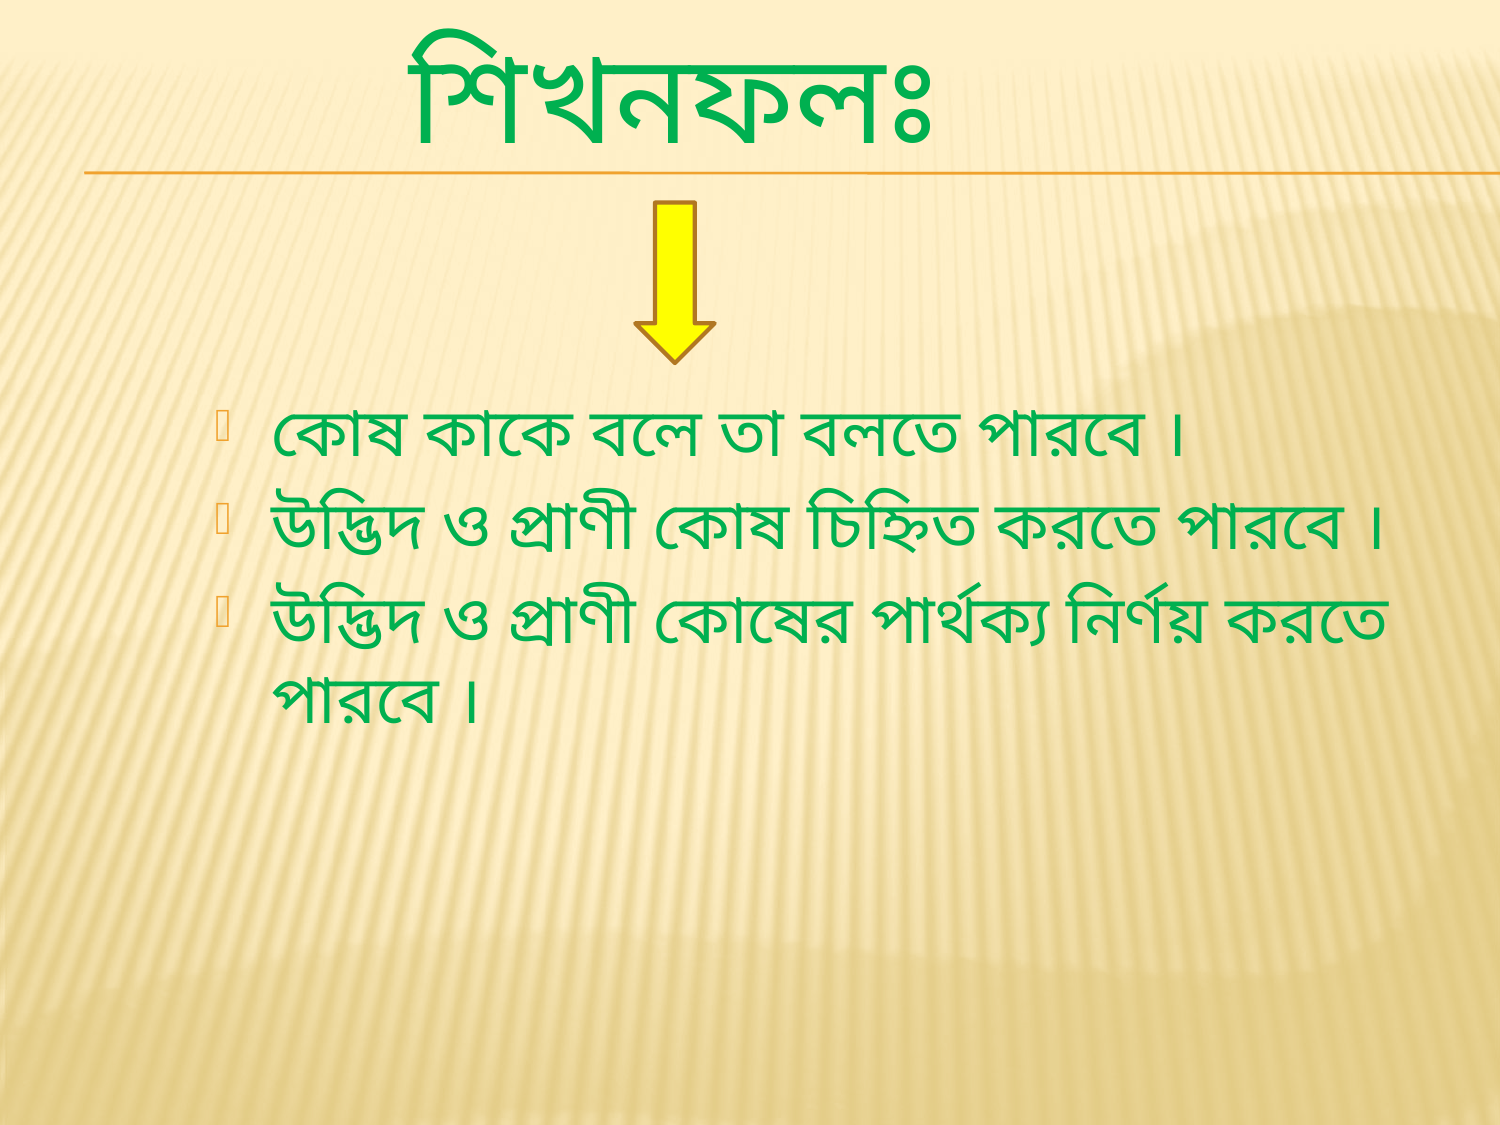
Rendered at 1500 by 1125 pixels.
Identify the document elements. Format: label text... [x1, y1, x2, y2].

text_box [633, 200, 717, 366]
list কোষ কাকে বলে তা বলতে পারবে । উদ্ভিদ ও প্রাণী কোষ চিহ্নিত করতে পারবে । উদ্ভিদ ও প্রাণী কোষের পার্থক্য নির্ণয় করতে পারবে । [200, 382, 1500, 1125]
title শিখনফলঃ [0, 0, 1350, 188]
